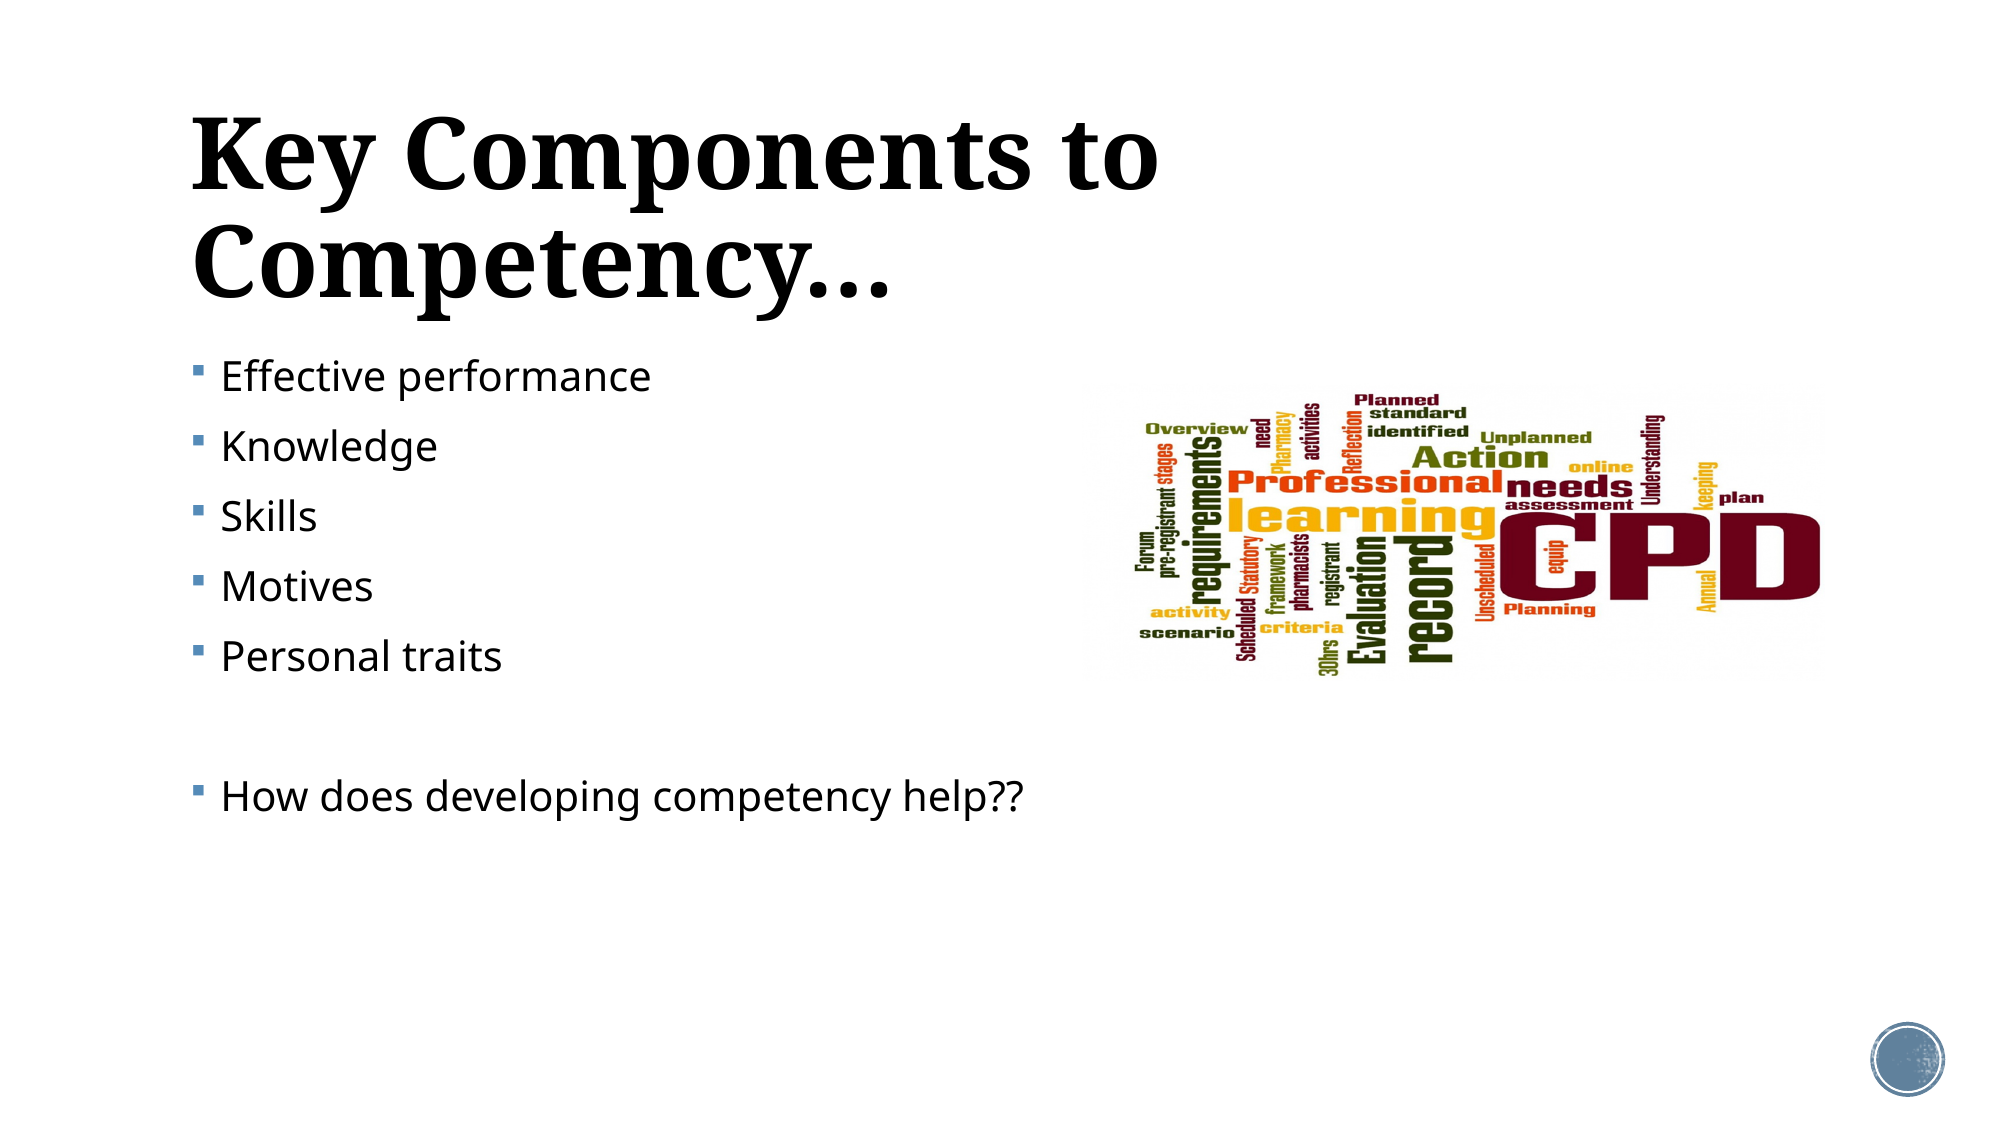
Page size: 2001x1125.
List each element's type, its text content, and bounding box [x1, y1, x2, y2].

title Key Components to Competency… [175, 79, 1826, 344]
picture [1082, 383, 1825, 681]
list Effective performance Knowledge Skills Motives Personal traits How does developing competency help?? [175, 348, 1826, 1013]
